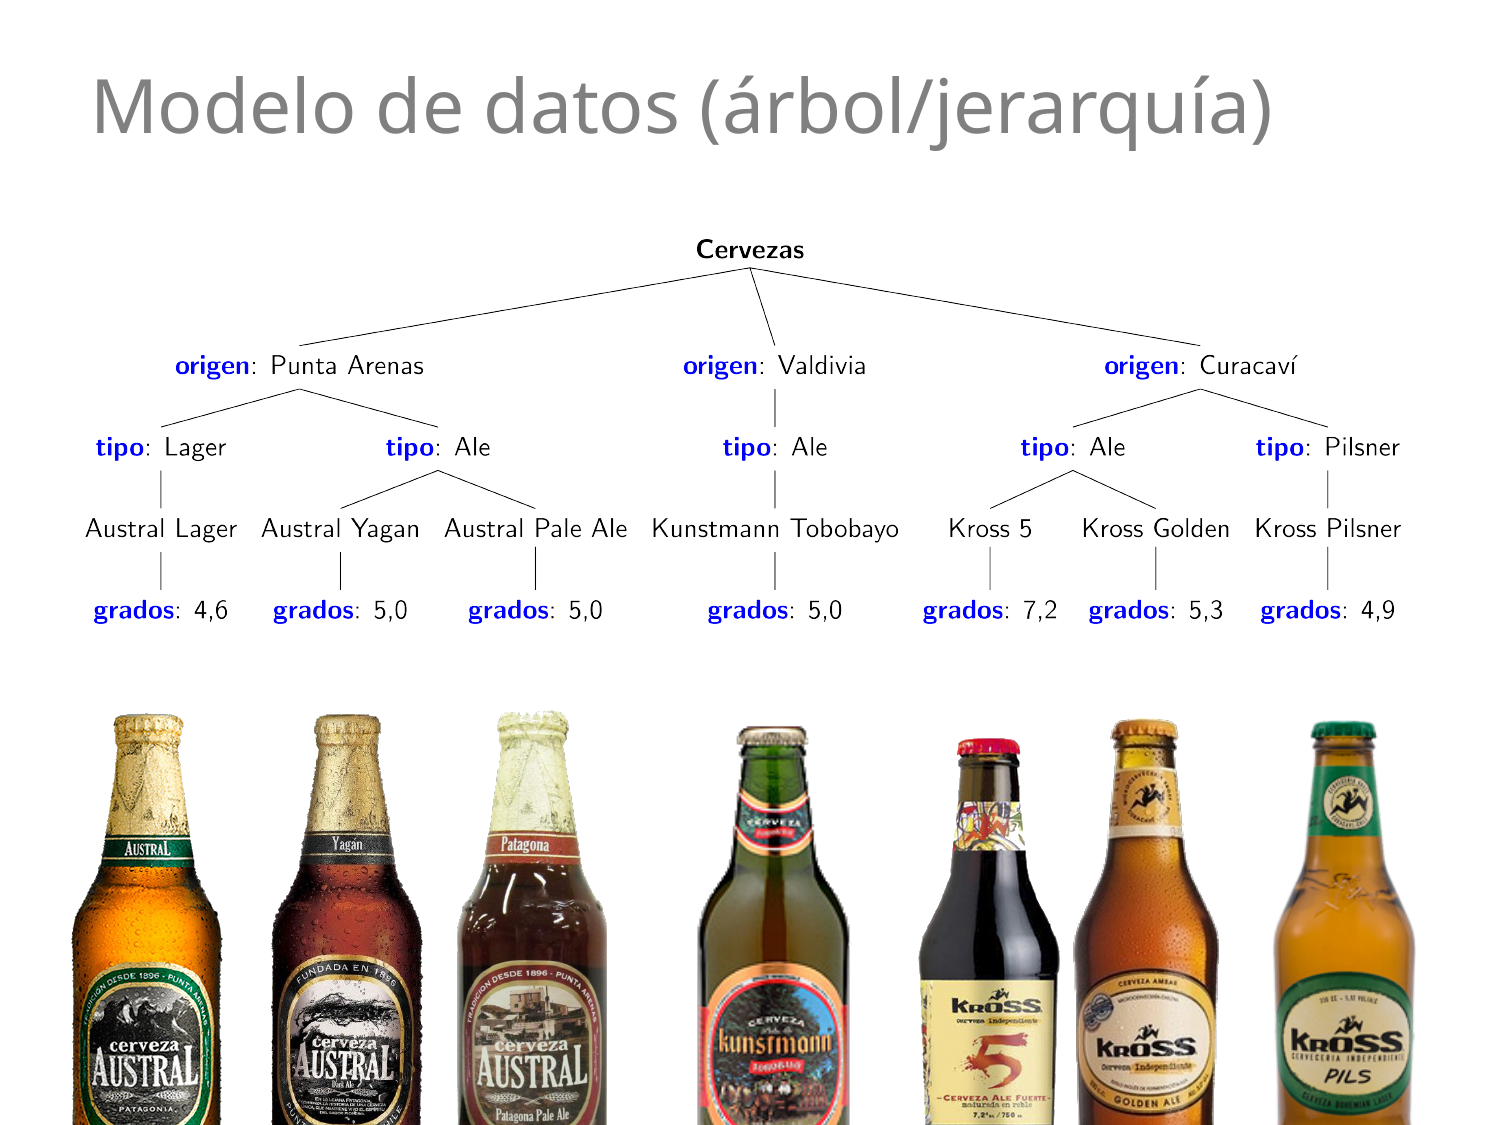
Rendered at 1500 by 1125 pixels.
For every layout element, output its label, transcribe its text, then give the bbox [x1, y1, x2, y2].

picture [456, 699, 614, 1125]
title Modelo de datos (árbol/jerarquía) [75, 45, 1425, 163]
picture [668, 723, 875, 1125]
picture [85, 239, 1401, 624]
picture [912, 693, 1488, 1125]
picture [0, 701, 436, 1125]
